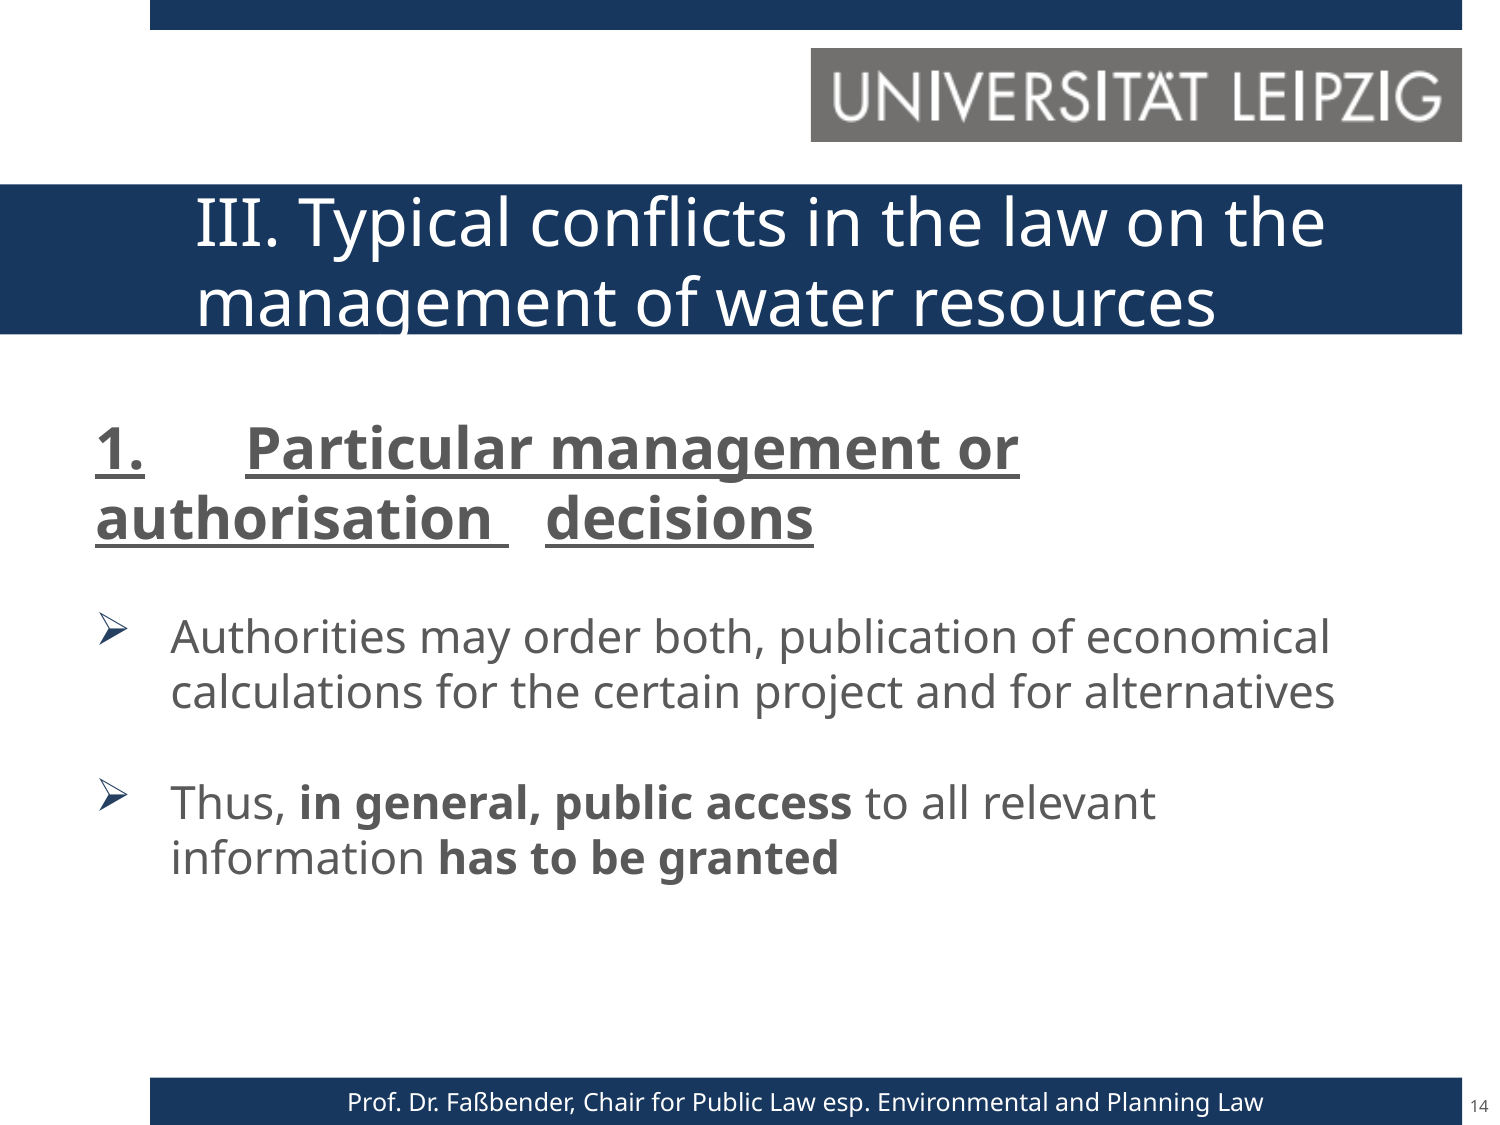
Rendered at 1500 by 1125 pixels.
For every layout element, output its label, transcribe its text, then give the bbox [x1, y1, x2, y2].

slide_number 14 [1441, 1077, 1500, 1125]
title III. Typical conflicts in the law on the management of water resources [0, 184, 1463, 335]
list 1. Particular management or authorisation decisions Authorities may order both, publication of economical calculations for the certain project and for alternatives Thus, in general, public access to all relevant information has to be granted [24, 403, 1432, 1078]
